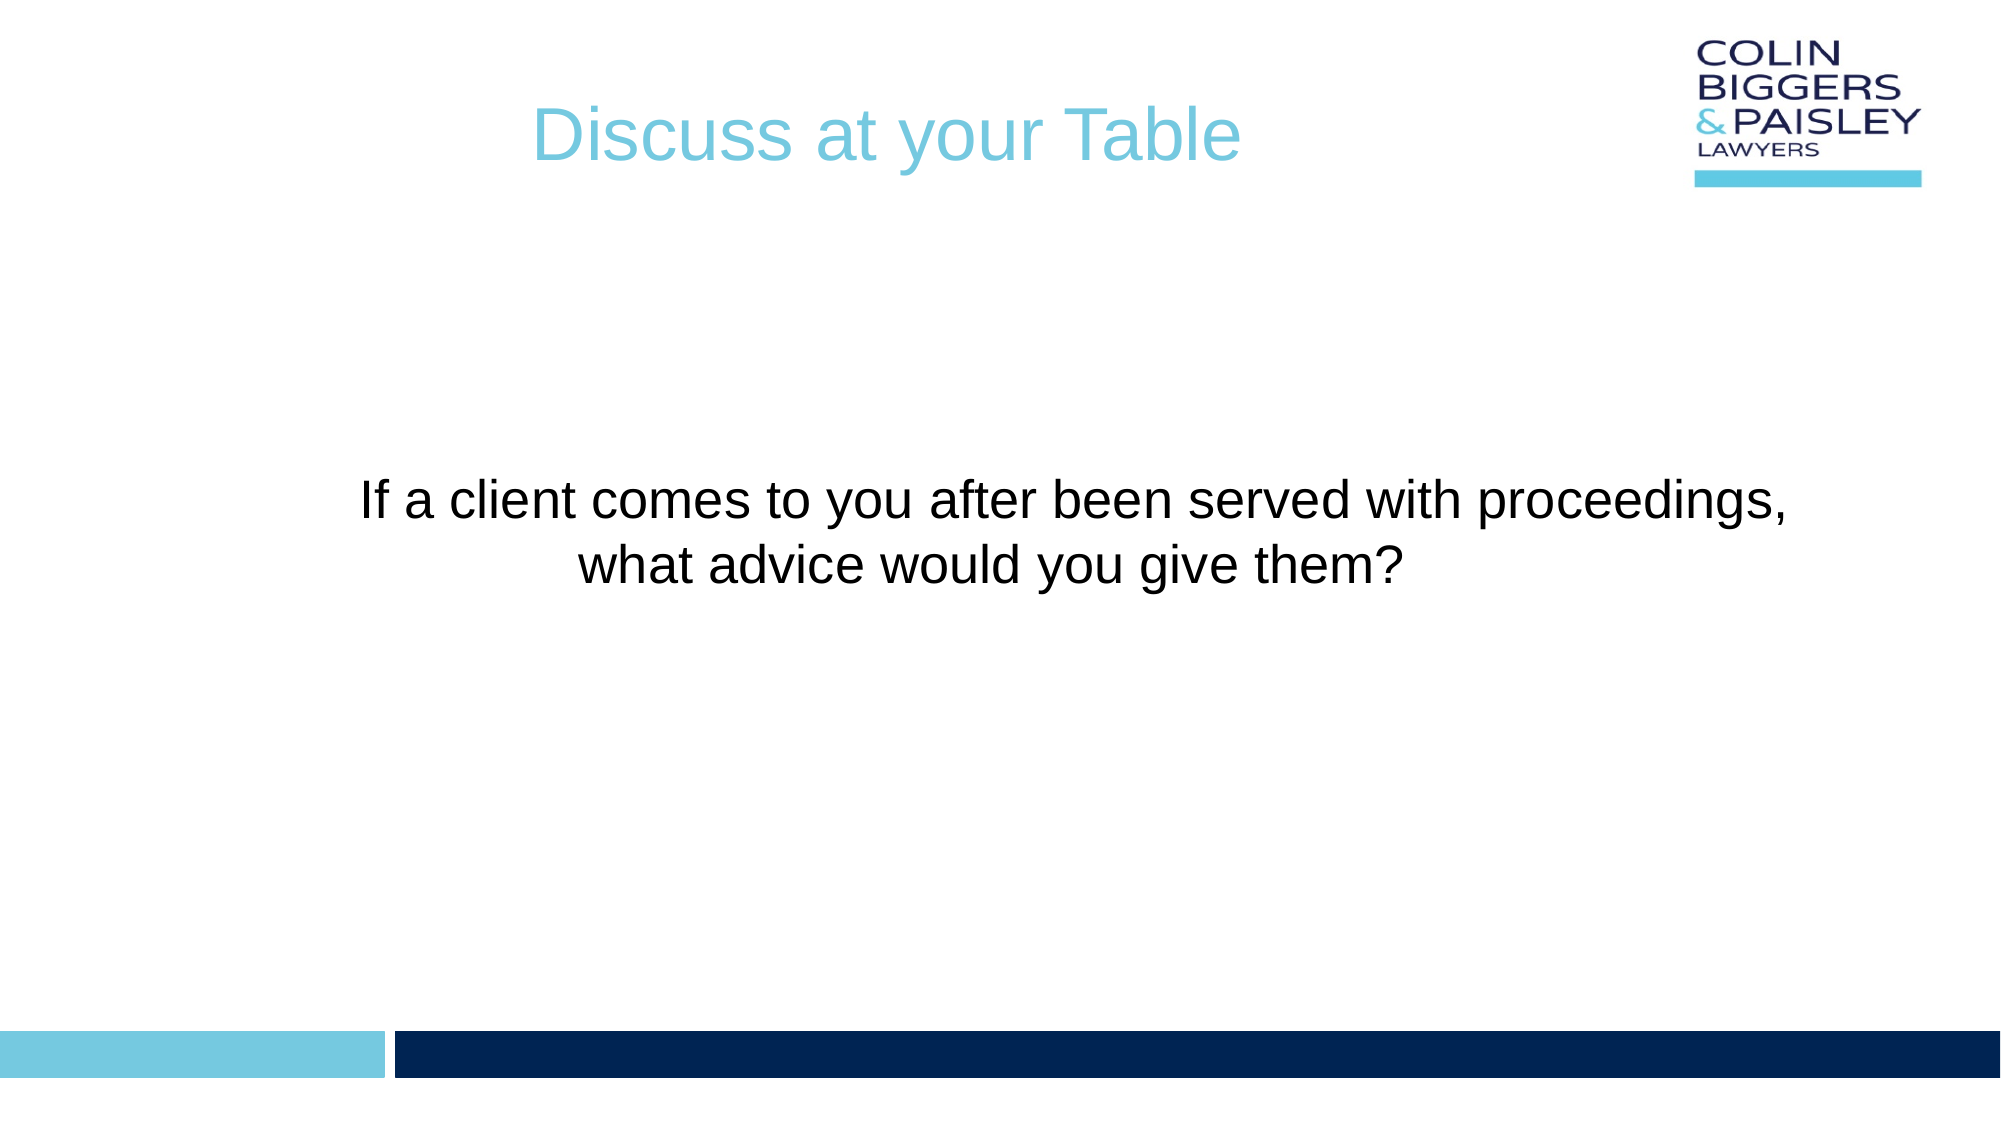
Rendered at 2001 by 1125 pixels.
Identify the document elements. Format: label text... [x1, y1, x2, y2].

title Discuss at your Table [137, 27, 1659, 185]
list If a client comes to you after been served with proceedings, what advice would you give them? [137, 234, 1863, 998]
picture [1683, 14, 1927, 192]
